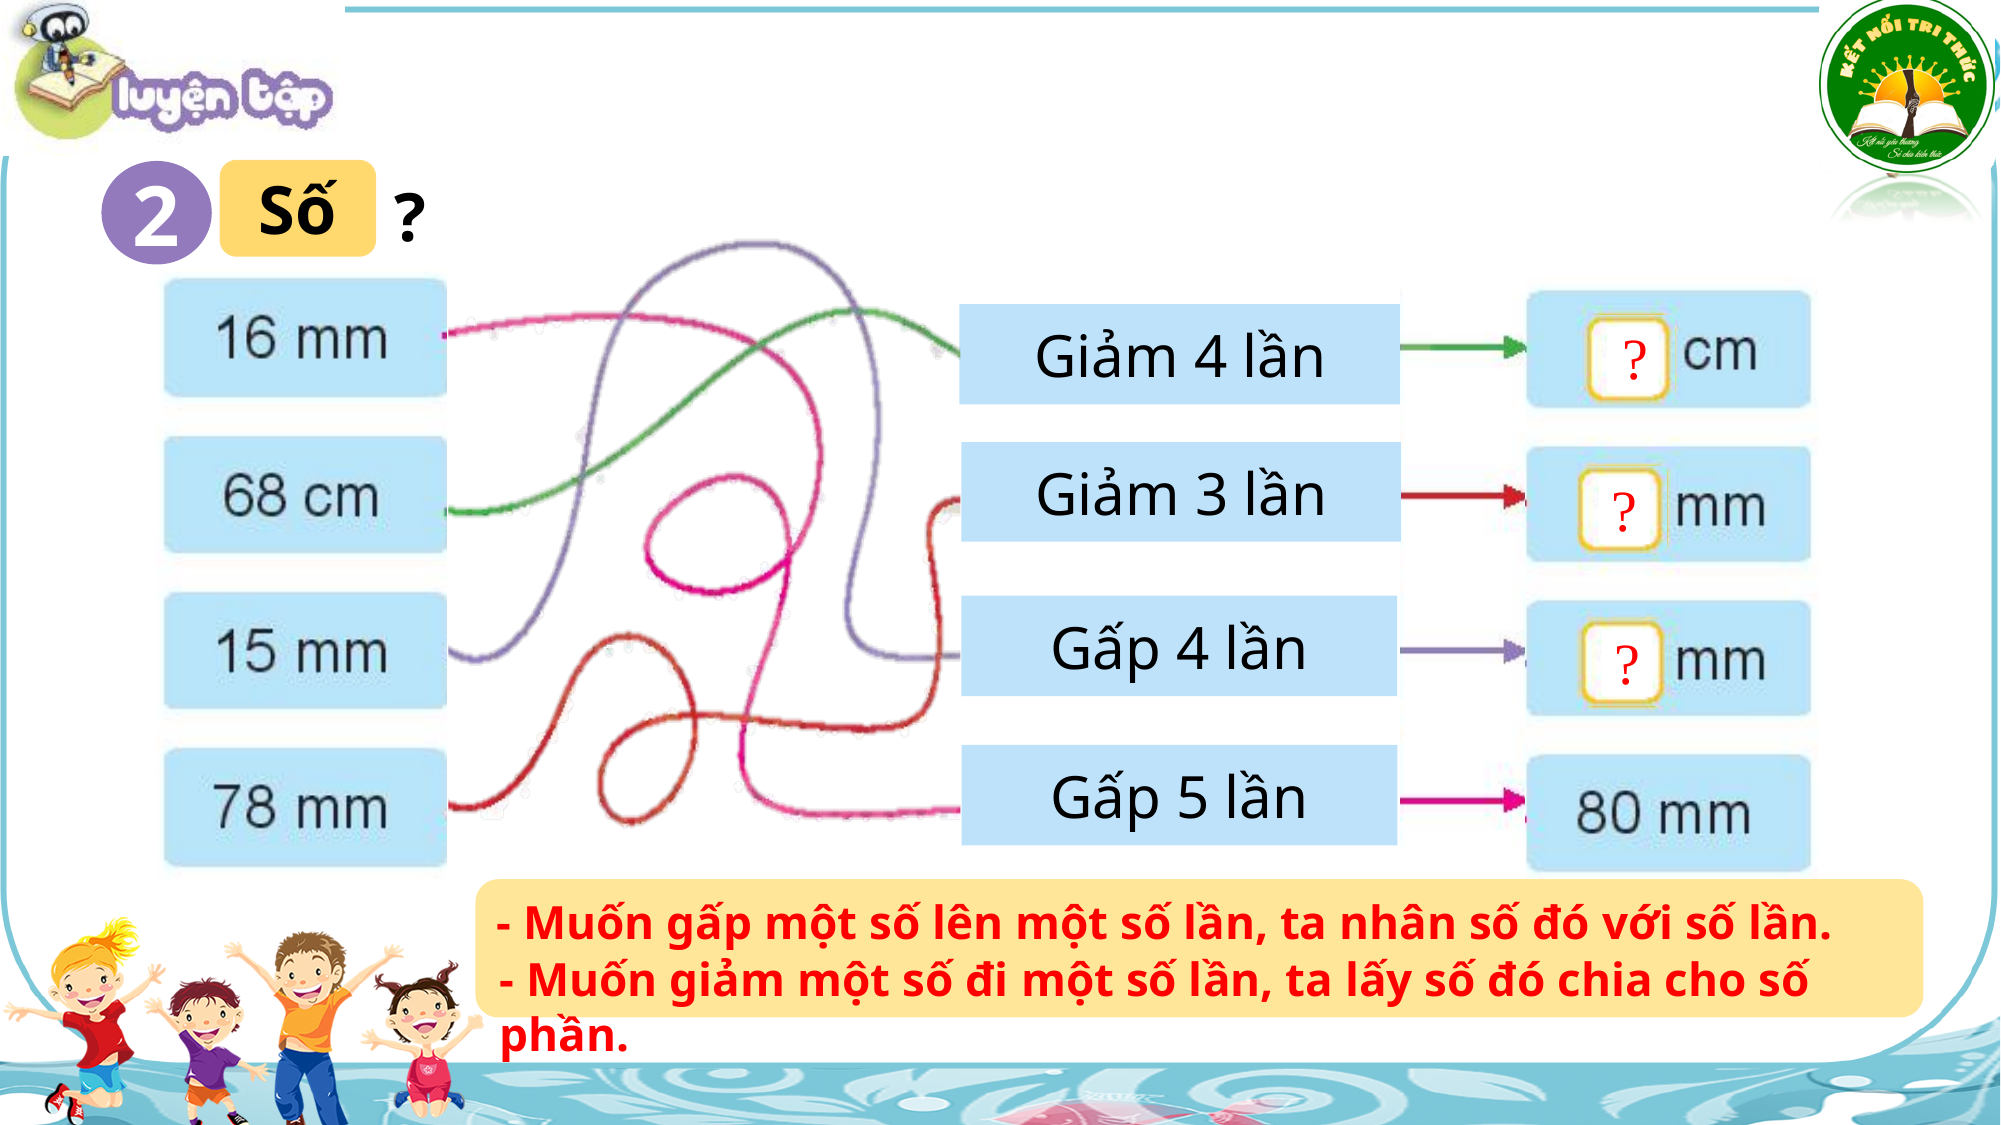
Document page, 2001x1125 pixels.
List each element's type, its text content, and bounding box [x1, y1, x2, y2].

text_box - Muốn giảm một số đi một số lần, ta lấy số đó chia cho số phần. [484, 943, 1957, 1069]
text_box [156, 208, 1822, 896]
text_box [101, 154, 457, 275]
text_box - Muốn gấp một số lên một số lần, ta nhân số đó với số lần. [475, 879, 1924, 1013]
picture [0, 0, 2001, 1125]
